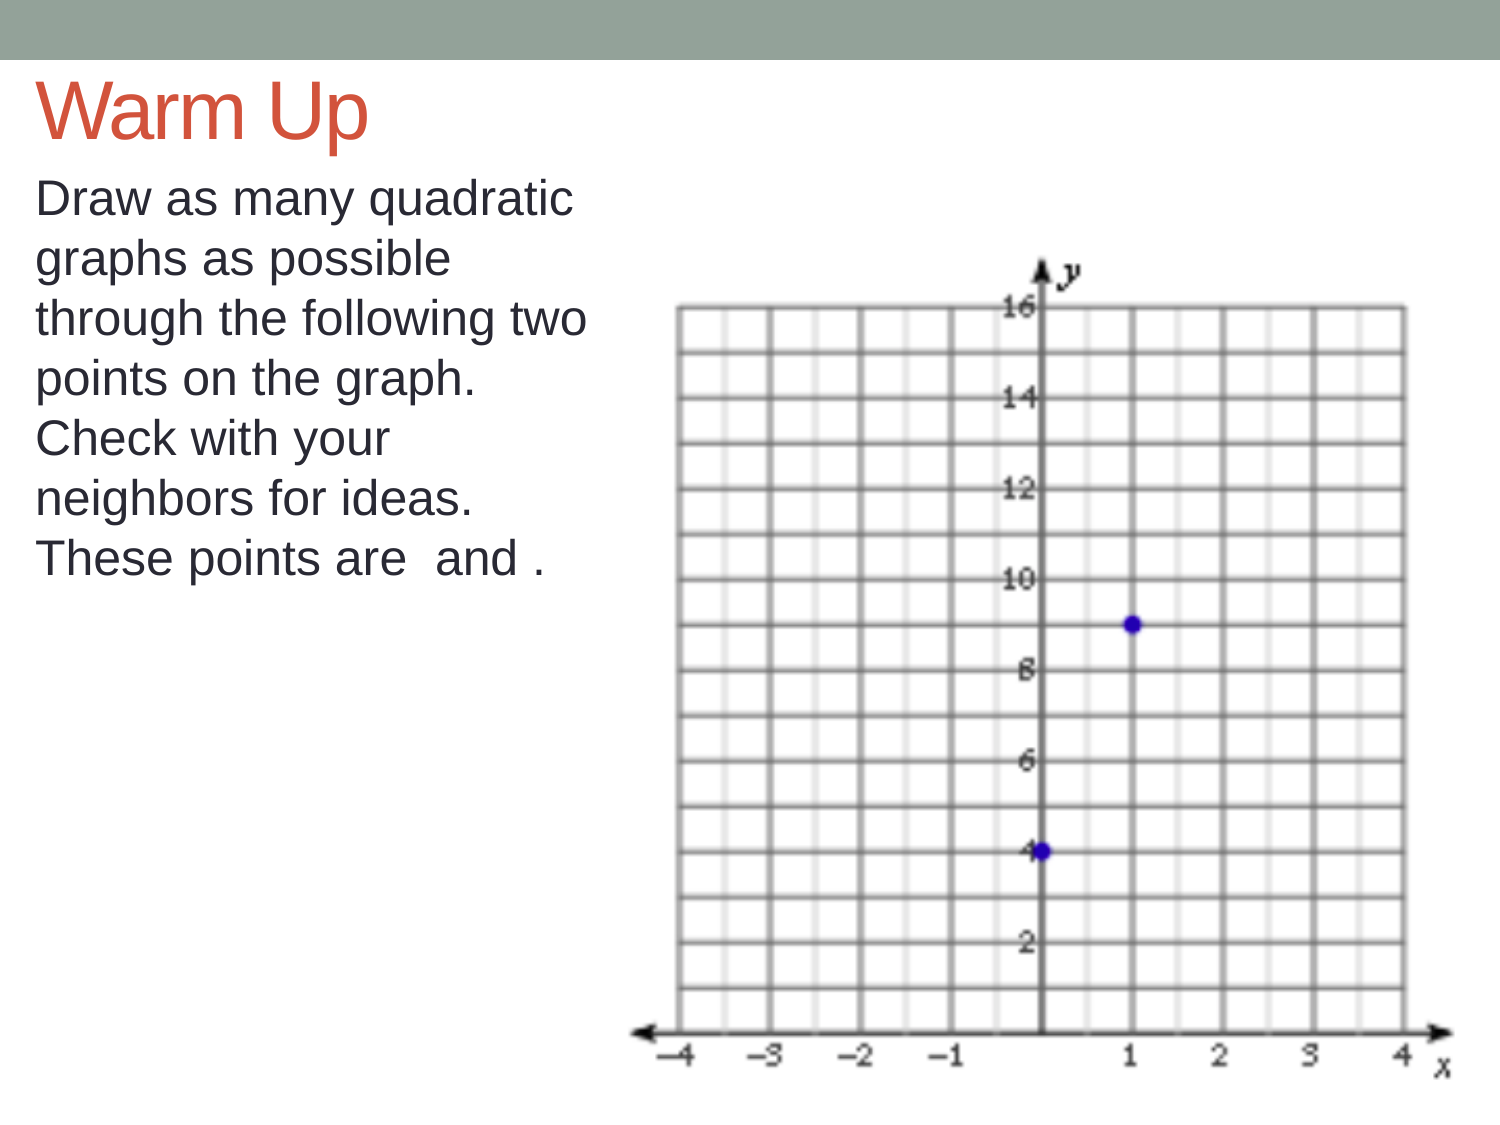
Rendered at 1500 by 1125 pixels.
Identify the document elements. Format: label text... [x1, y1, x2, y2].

picture [604, 233, 1480, 1105]
title Warm Up [20, 24, 627, 188]
